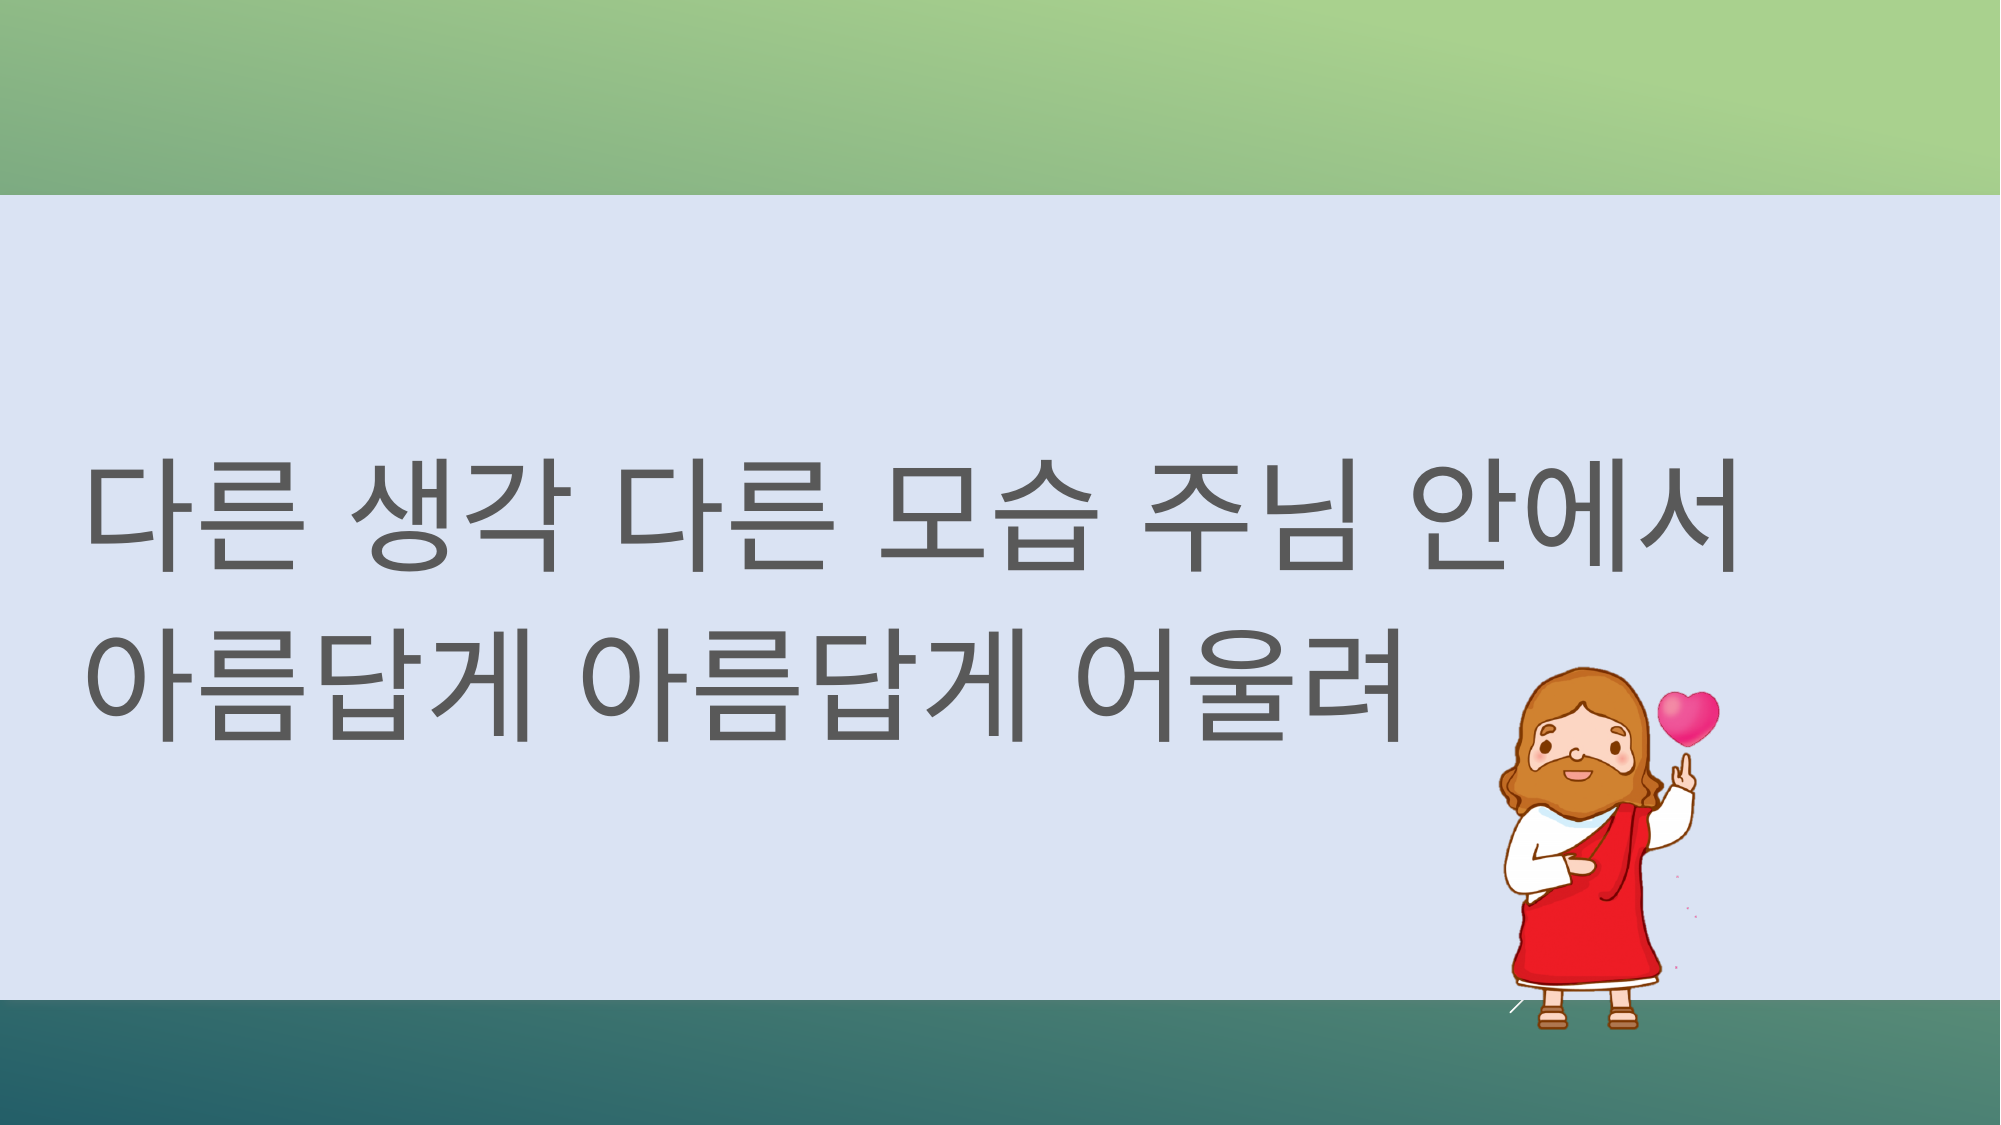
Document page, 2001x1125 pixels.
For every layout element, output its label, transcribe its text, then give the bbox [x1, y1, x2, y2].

picture [1462, 655, 1746, 1042]
text_box 다른 생각 다른 모습 주님 안에서 아름답게 아름답게 어울려 [0, 195, 2000, 1000]
